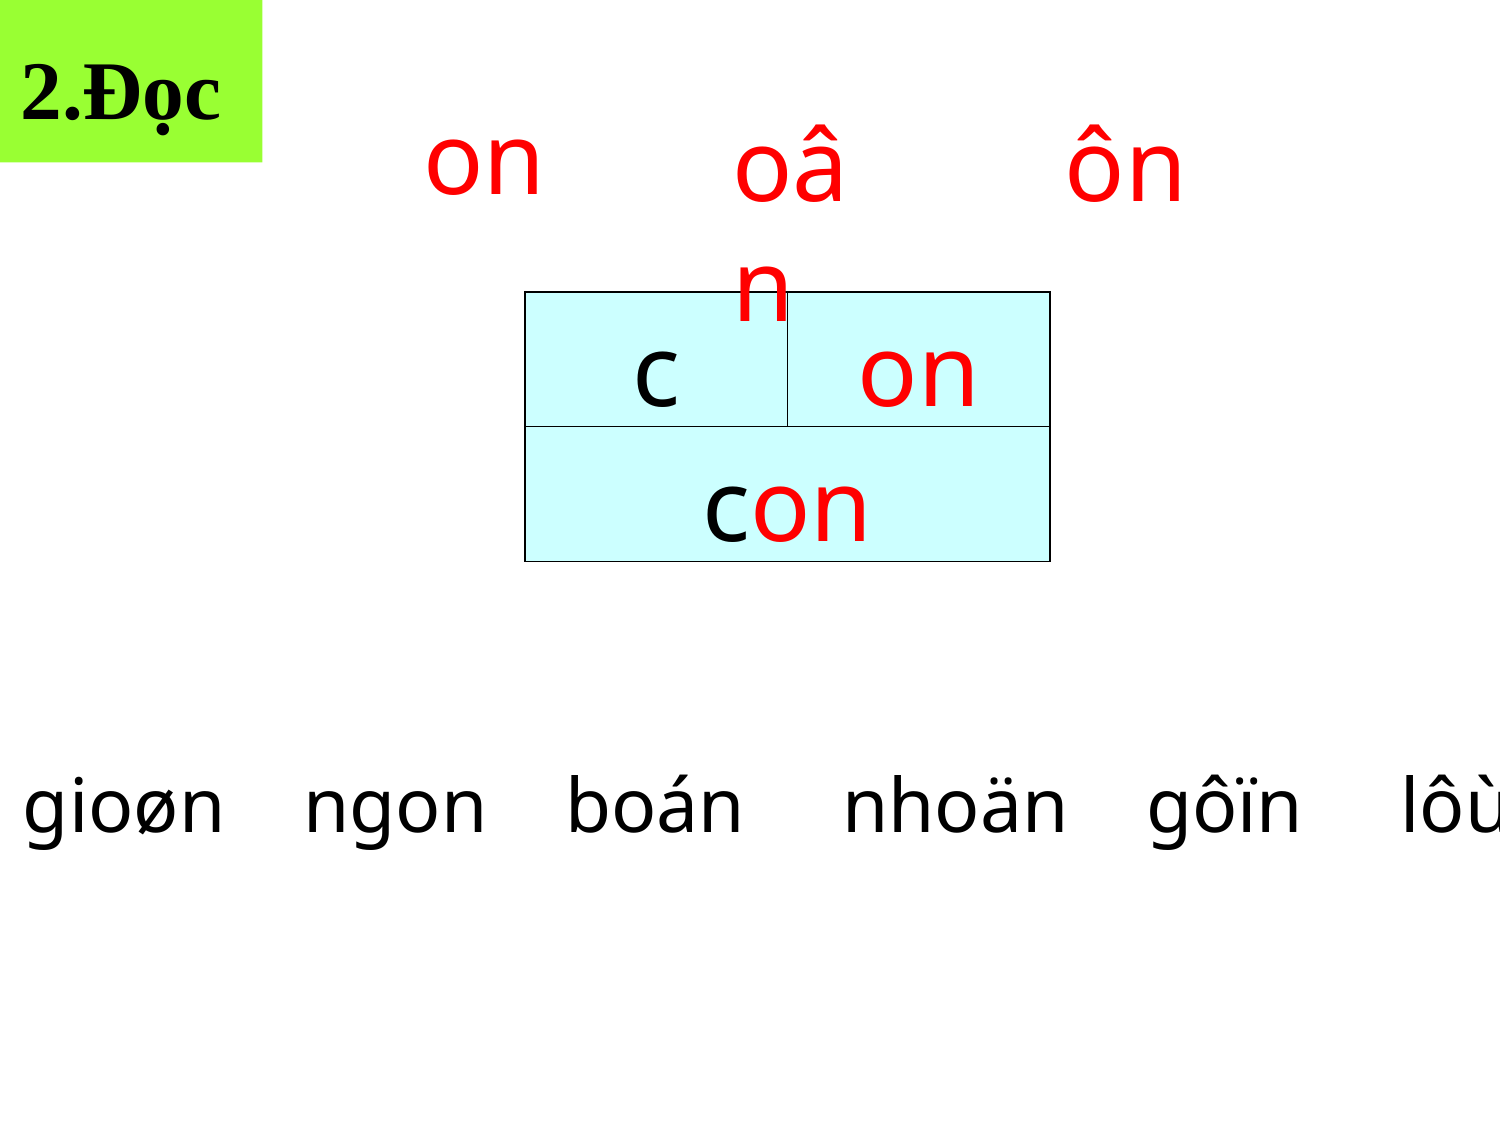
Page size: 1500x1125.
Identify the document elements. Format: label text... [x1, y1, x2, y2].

text_box ôn [1049, 94, 1237, 229]
text_box 2.Đọc [5, 28, 306, 144]
text_box oân [717, 94, 899, 349]
table_header c [526, 293, 787, 426]
table_cell con [526, 427, 1049, 561]
table_header on [788, 293, 1049, 426]
text_box [0, 0, 263, 163]
text_box on [408, 86, 625, 222]
text_box gioøn ngon boán nhoän gôïn lôùn [8, 749, 1500, 855]
